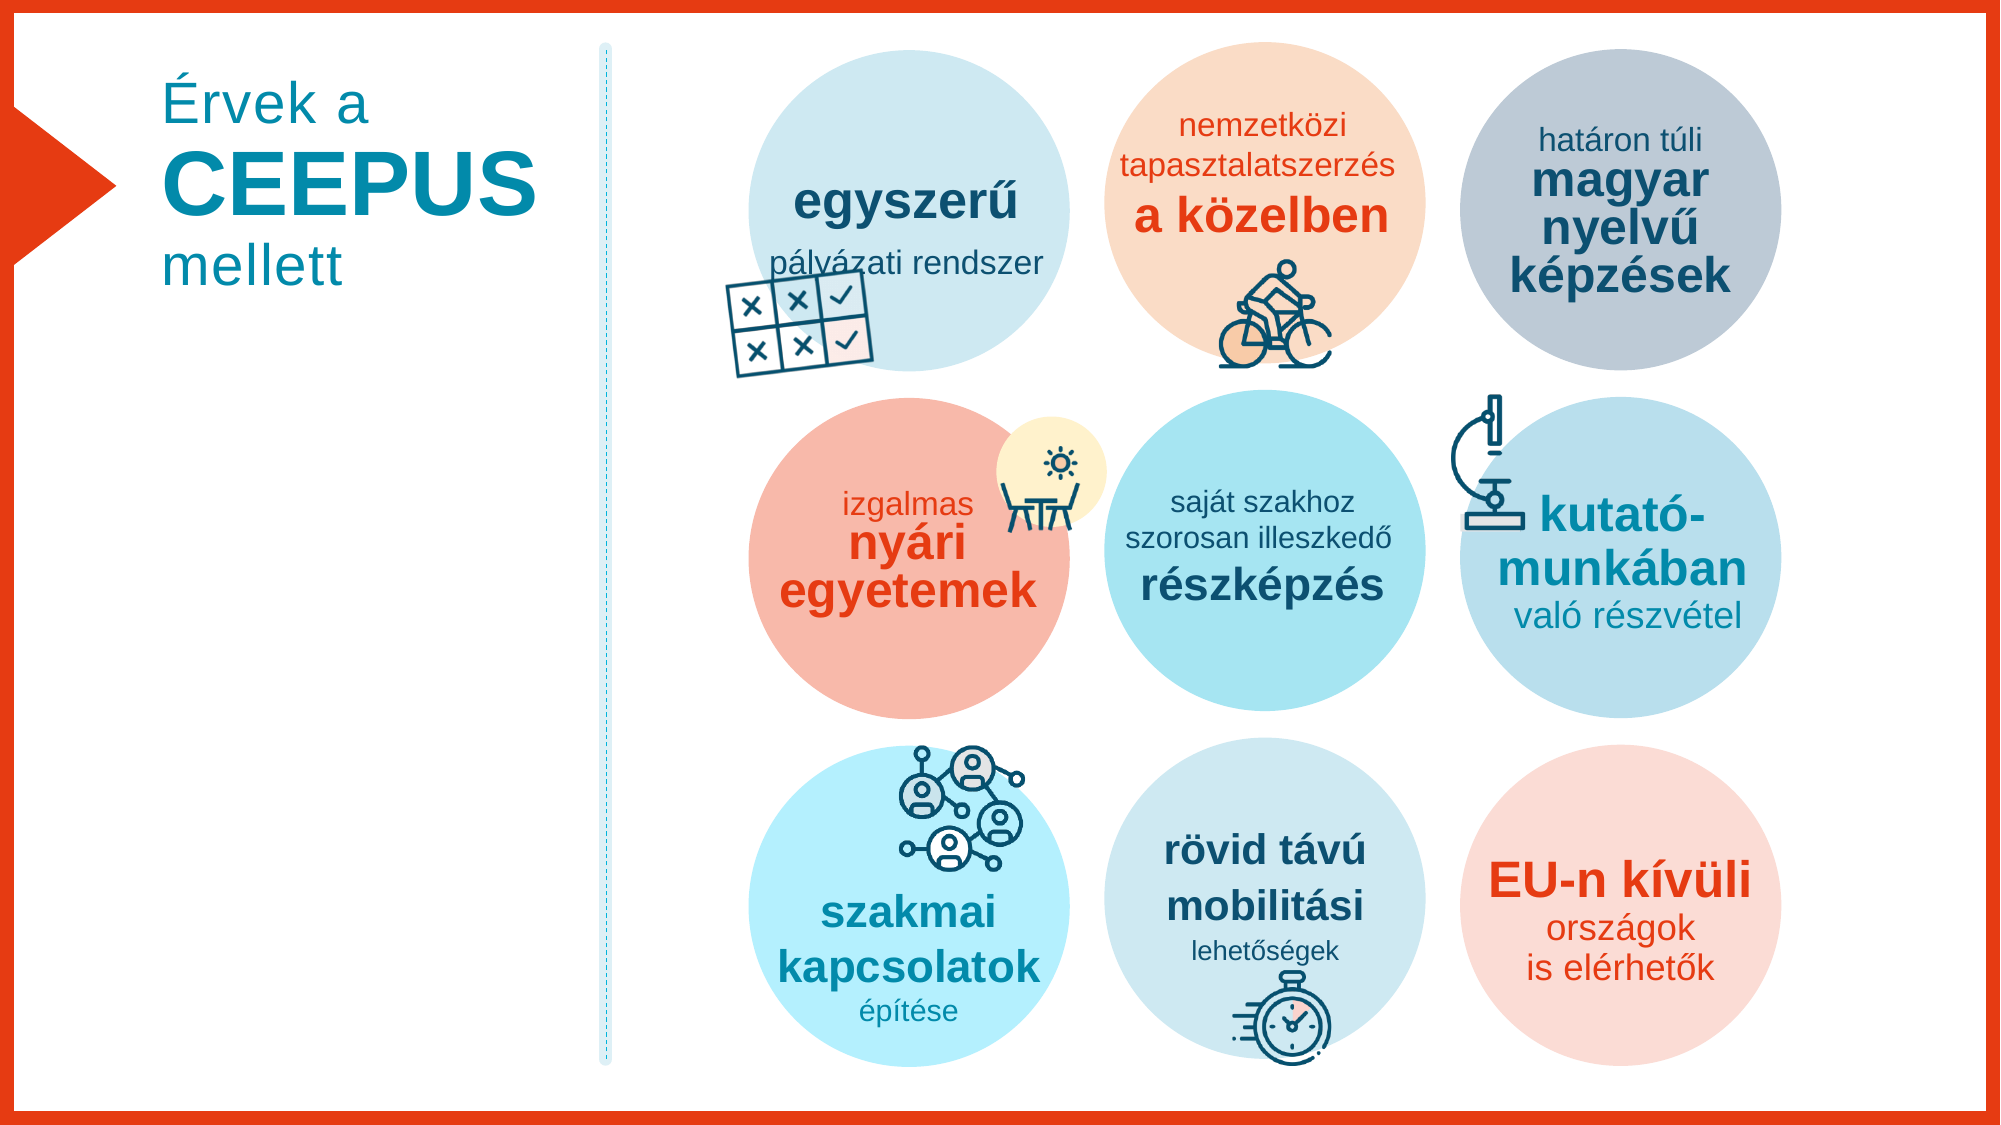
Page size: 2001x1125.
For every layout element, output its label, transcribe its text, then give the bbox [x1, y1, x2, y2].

picture [780, 323, 825, 369]
picture [1210, 249, 1339, 371]
picture [735, 329, 780, 374]
picture [819, 272, 864, 318]
picture [729, 283, 775, 329]
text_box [996, 416, 1107, 536]
text_box [0, 0, 2000, 1125]
picture [1226, 959, 1339, 1073]
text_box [748, 42, 1782, 1067]
text_box [9, 102, 119, 270]
picture [1443, 385, 1535, 536]
picture [774, 278, 820, 323]
picture [760, 270, 876, 376]
picture [824, 318, 870, 363]
text_box Érvek a CEEPUS mellett [146, 7, 963, 365]
picture [719, 270, 841, 384]
picture [863, 708, 1061, 909]
